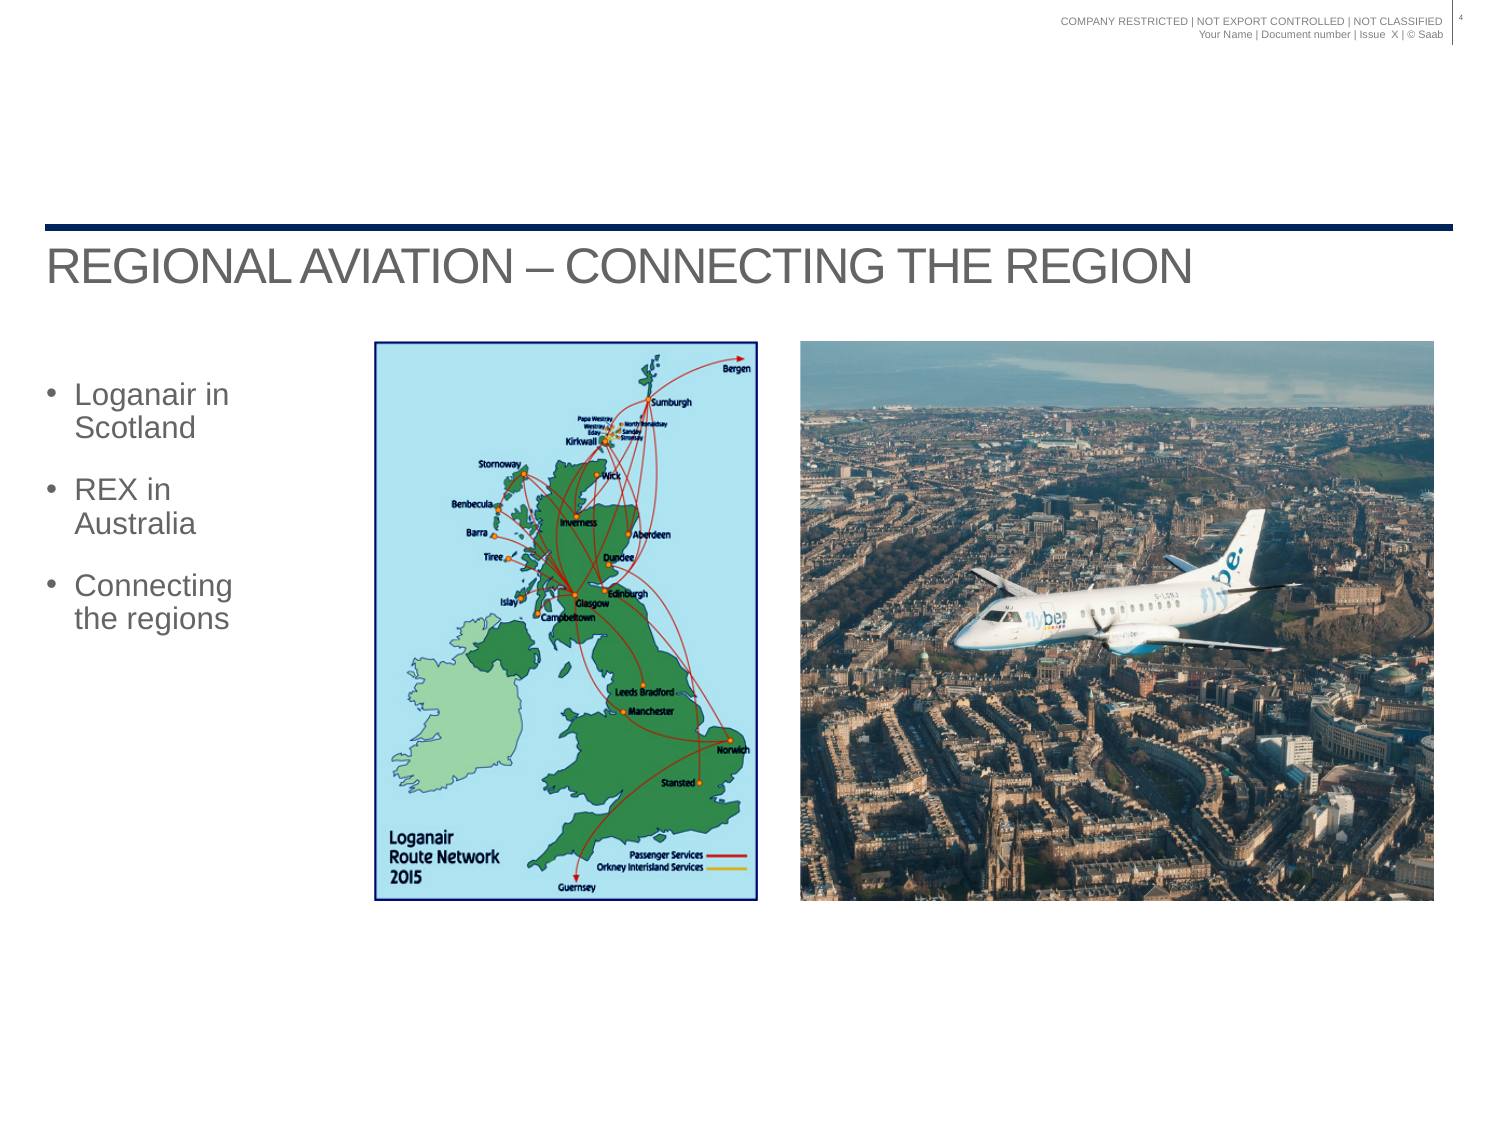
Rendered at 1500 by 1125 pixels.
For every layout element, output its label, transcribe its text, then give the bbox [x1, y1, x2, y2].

title Regional aviation – CONNECTING THE REGION [45, 182, 1329, 307]
slide_number 4 [1458, 8, 1474, 27]
picture [374, 341, 759, 901]
picture [800, 341, 1434, 901]
list Loganair in Scotland REX in Australia Connecting the regions [45, 313, 346, 947]
